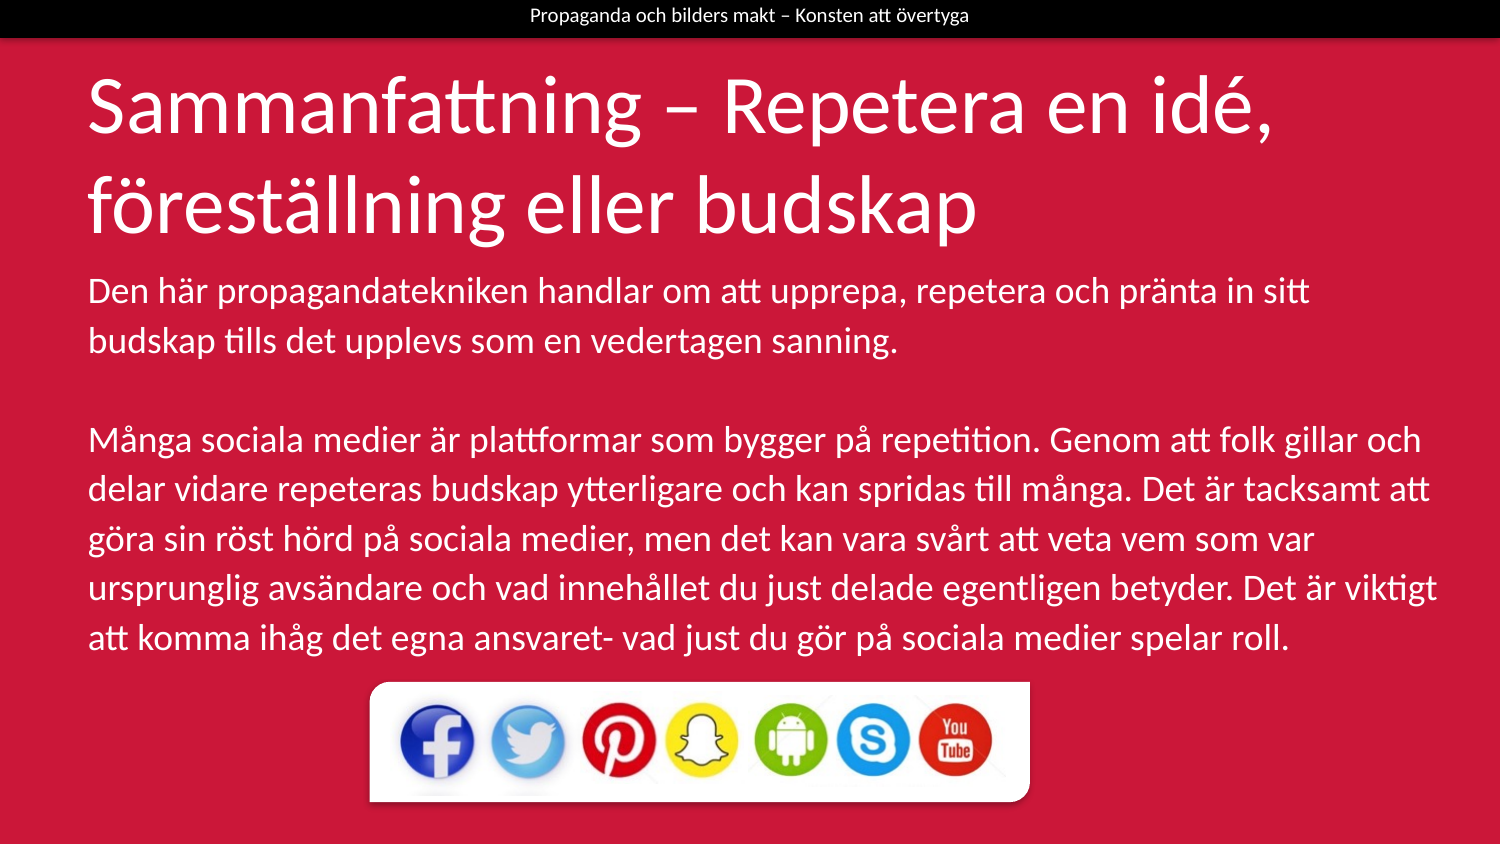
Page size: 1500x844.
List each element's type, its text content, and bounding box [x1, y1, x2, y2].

text_box [368, 681, 1031, 803]
text_box Den här propagandatekniken handlar om att upprepa, repetera och pränta in sitt budskap tills det upplevs som en vedertagen sanning. Många sociala medier är plattformar som bygger på repetition. Genom att folk gillar och delar vidare repeteras budskap ytterligare och kan spridas till många. Det är tacksamt att göra sin röst hörd på sociala medier, men det kan vara svårt att veta vem som var ursprunglig avsändare och vad innehållet du just delade egentligen betyder. Det är viktigt att komma ihåg det egna ansvaret- vad just du gör på sociala medier spelar roll. [73, 254, 1460, 665]
text_box Propaganda och bilders makt – Konsten att övertyga [0, 0, 1500, 32]
picture [390, 690, 746, 796]
picture [748, 695, 1006, 787]
text_box Sammanfattning – Repetera en idé, föreställning eller budskap [73, 48, 1350, 254]
text_box [0, 32, 1500, 39]
